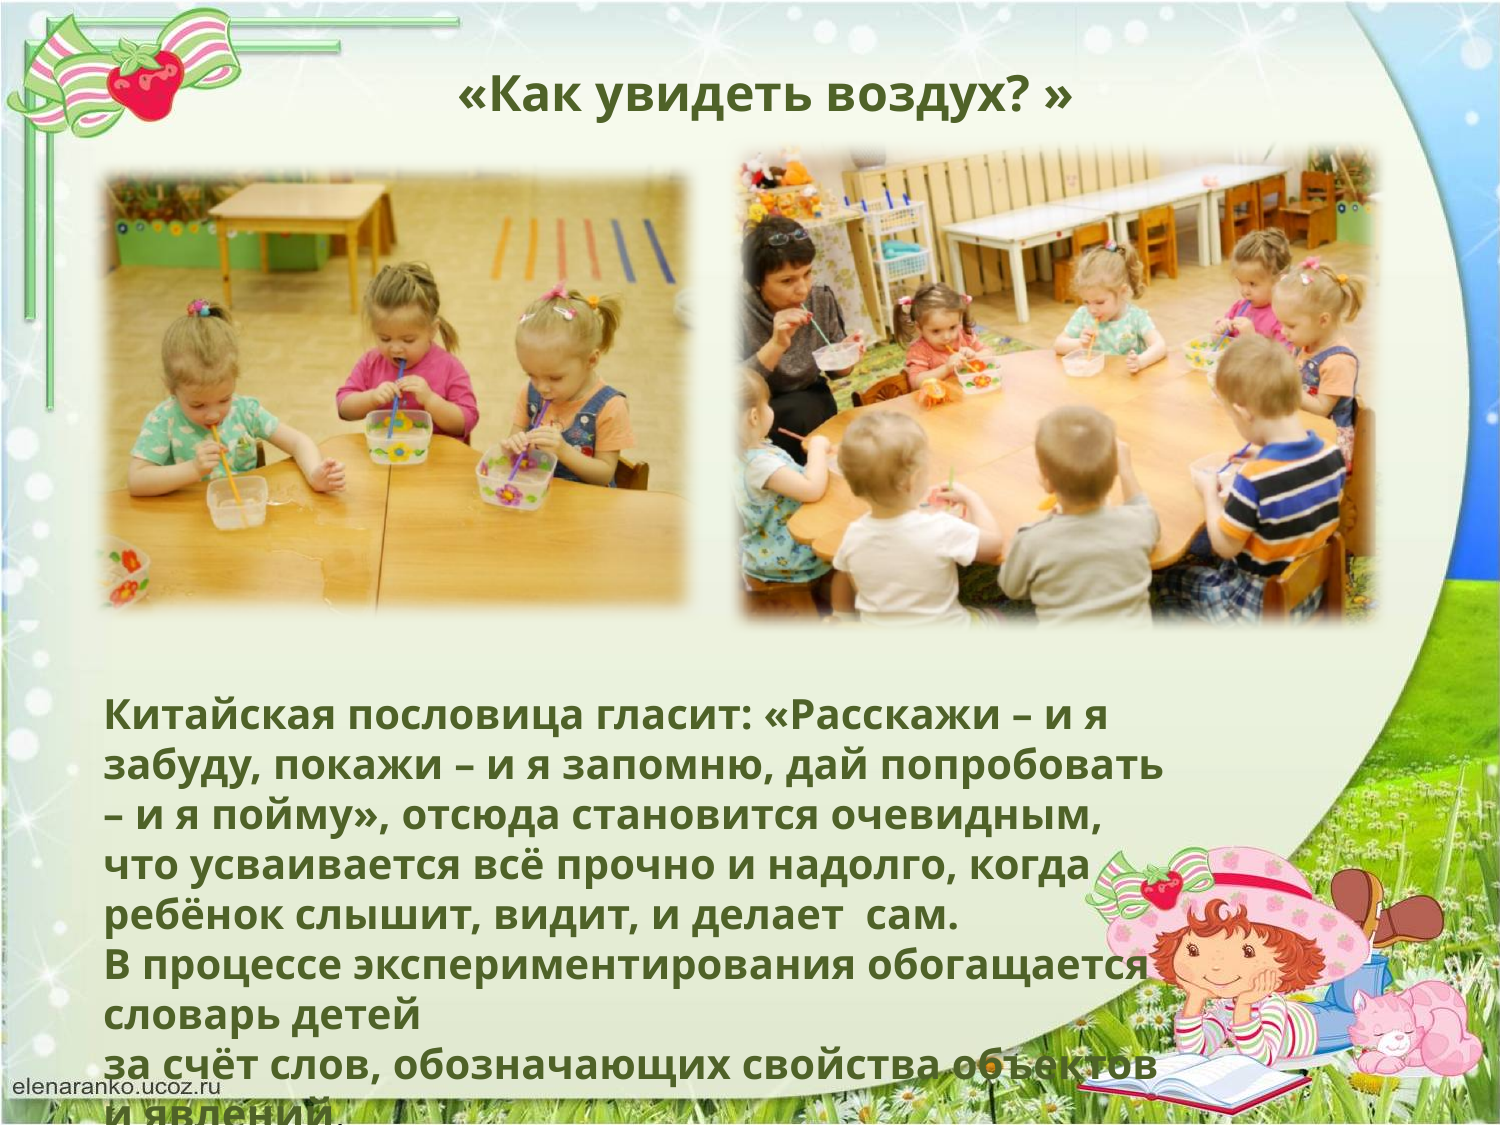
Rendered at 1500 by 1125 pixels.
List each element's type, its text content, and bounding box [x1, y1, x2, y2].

picture [0, 0, 1500, 1125]
text_box «Как увидеть воздух? » [442, 54, 1329, 130]
text_box Китайская пословица гласит: «Расскажи – и я забуду, покажи – и я запомню, дай попробовать – и я пойму», отсюда становится очевидным, что усваивается всё прочно и надолго, когда ребёнок слышит, видит, и делает сам. В процессе экспериментирования обогащается словарь детей за счёт слов, обозначающих свойства объектов и явлений. [88, 680, 1199, 1125]
